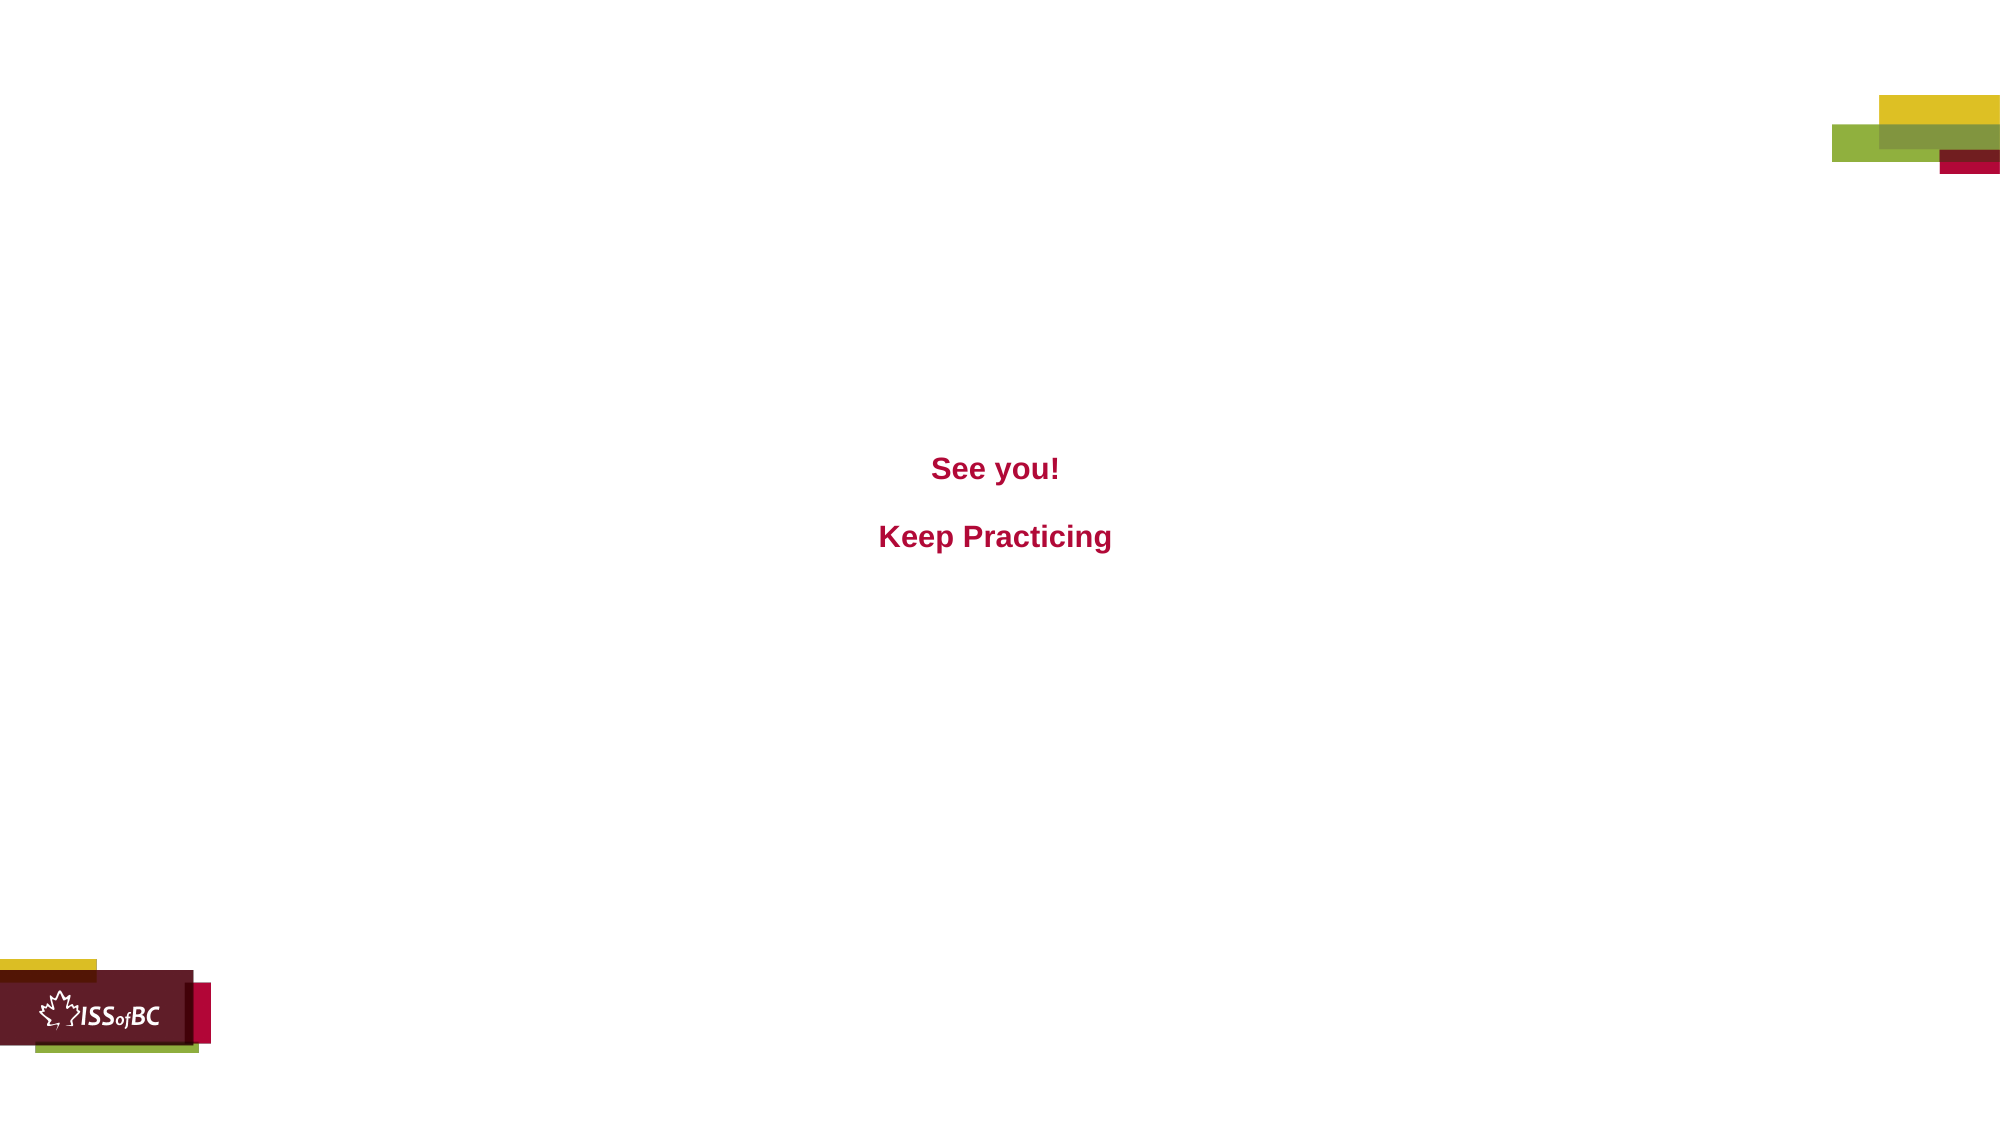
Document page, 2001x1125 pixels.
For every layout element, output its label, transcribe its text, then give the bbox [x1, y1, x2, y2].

picture [1832, 95, 2000, 174]
title See you! Keep Practicing [196, 444, 1804, 563]
picture [0, 959, 211, 1053]
